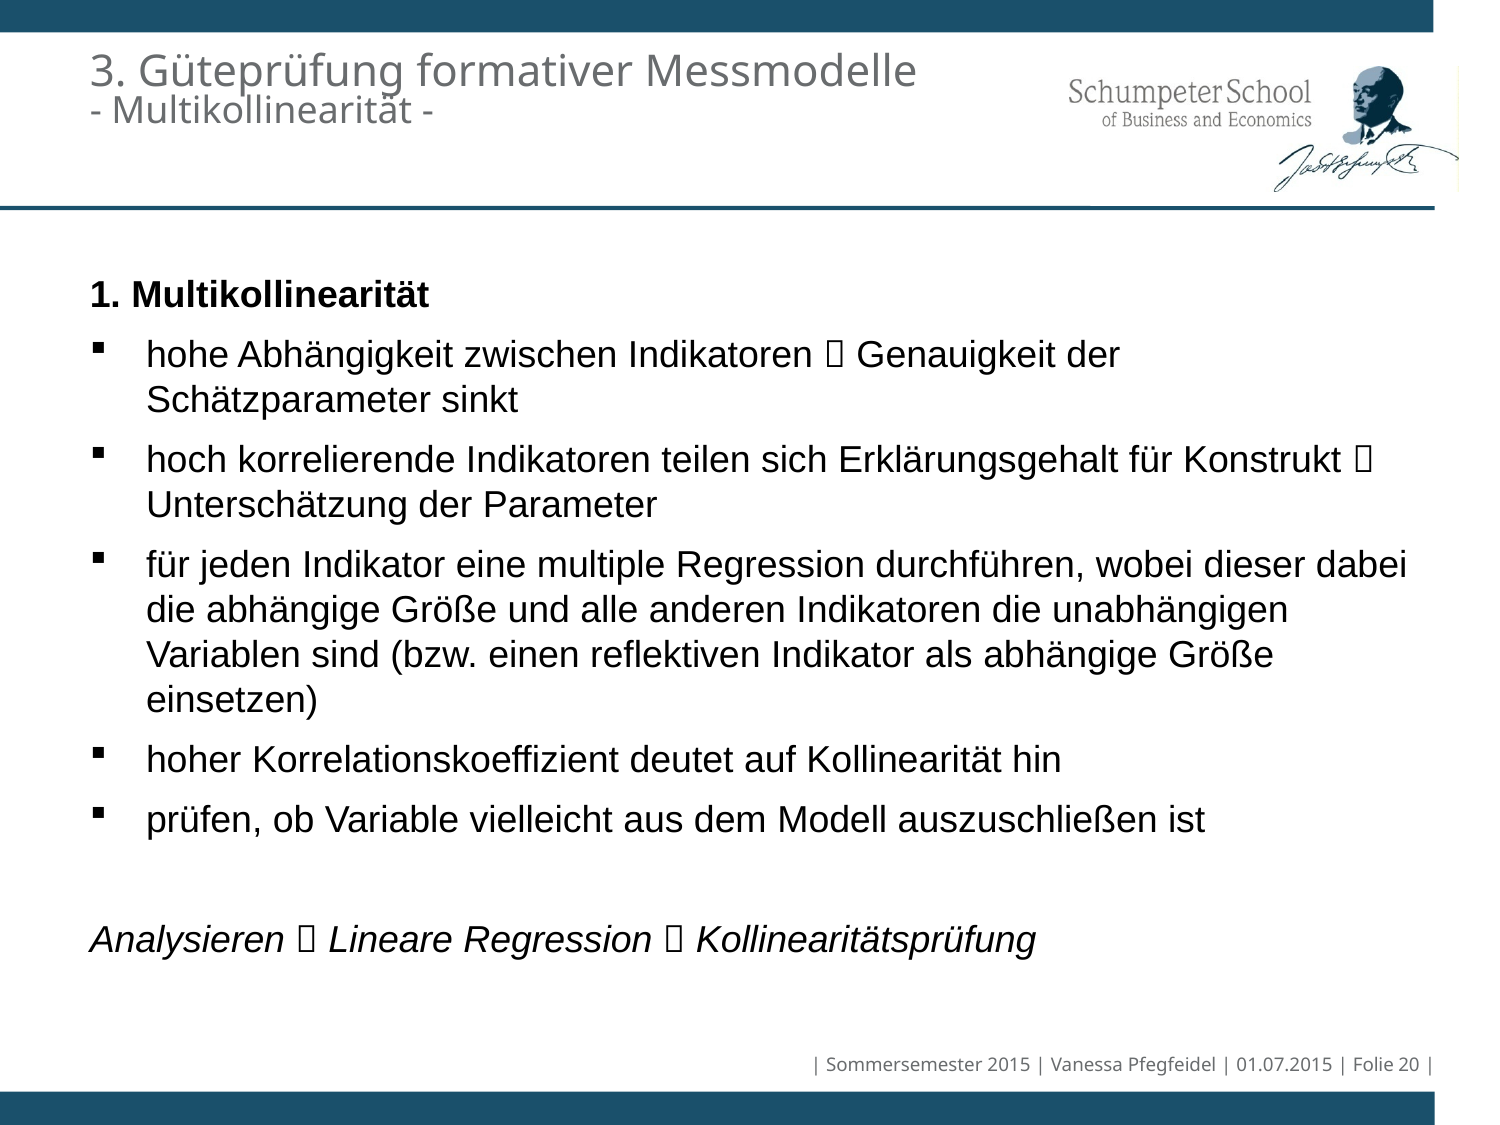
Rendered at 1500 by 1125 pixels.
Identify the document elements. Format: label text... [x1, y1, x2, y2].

footer | Sommersemester 2015 | Vanessa Pfegfeidel | 01.07.2015 | Folie 20 | [335, 1045, 1450, 1094]
picture [1425, 66, 1459, 192]
title 3. Güteprüfung formativer Messmodelle - Multikollinearität - [75, 45, 1425, 233]
list 1. Multikollinearität hohe Abhängigkeit zwischen Indikatoren  Genauigkeit der Schätzparameter sinkt hoch korrelierende Indikatoren teilen sich Erklärungsgehalt für Konstrukt  Unterschätzung der Parameter für jeden Indikator eine multiple Regression durchführen, wobei dieser dabei die abhängige Größe und alle anderen Indikatoren die unabhängigen Variablen sind (bzw. einen reflektiven Indikator als abhängige Größe einsetzen) hoher Korrelationskoeffizient deutet auf Kollinearität hin prüfen, ob Variable vielleicht aus dem Modell auszuschließen ist Analysieren  Lineare Regression  Kollinearitätsprüfung [75, 262, 1425, 1005]
